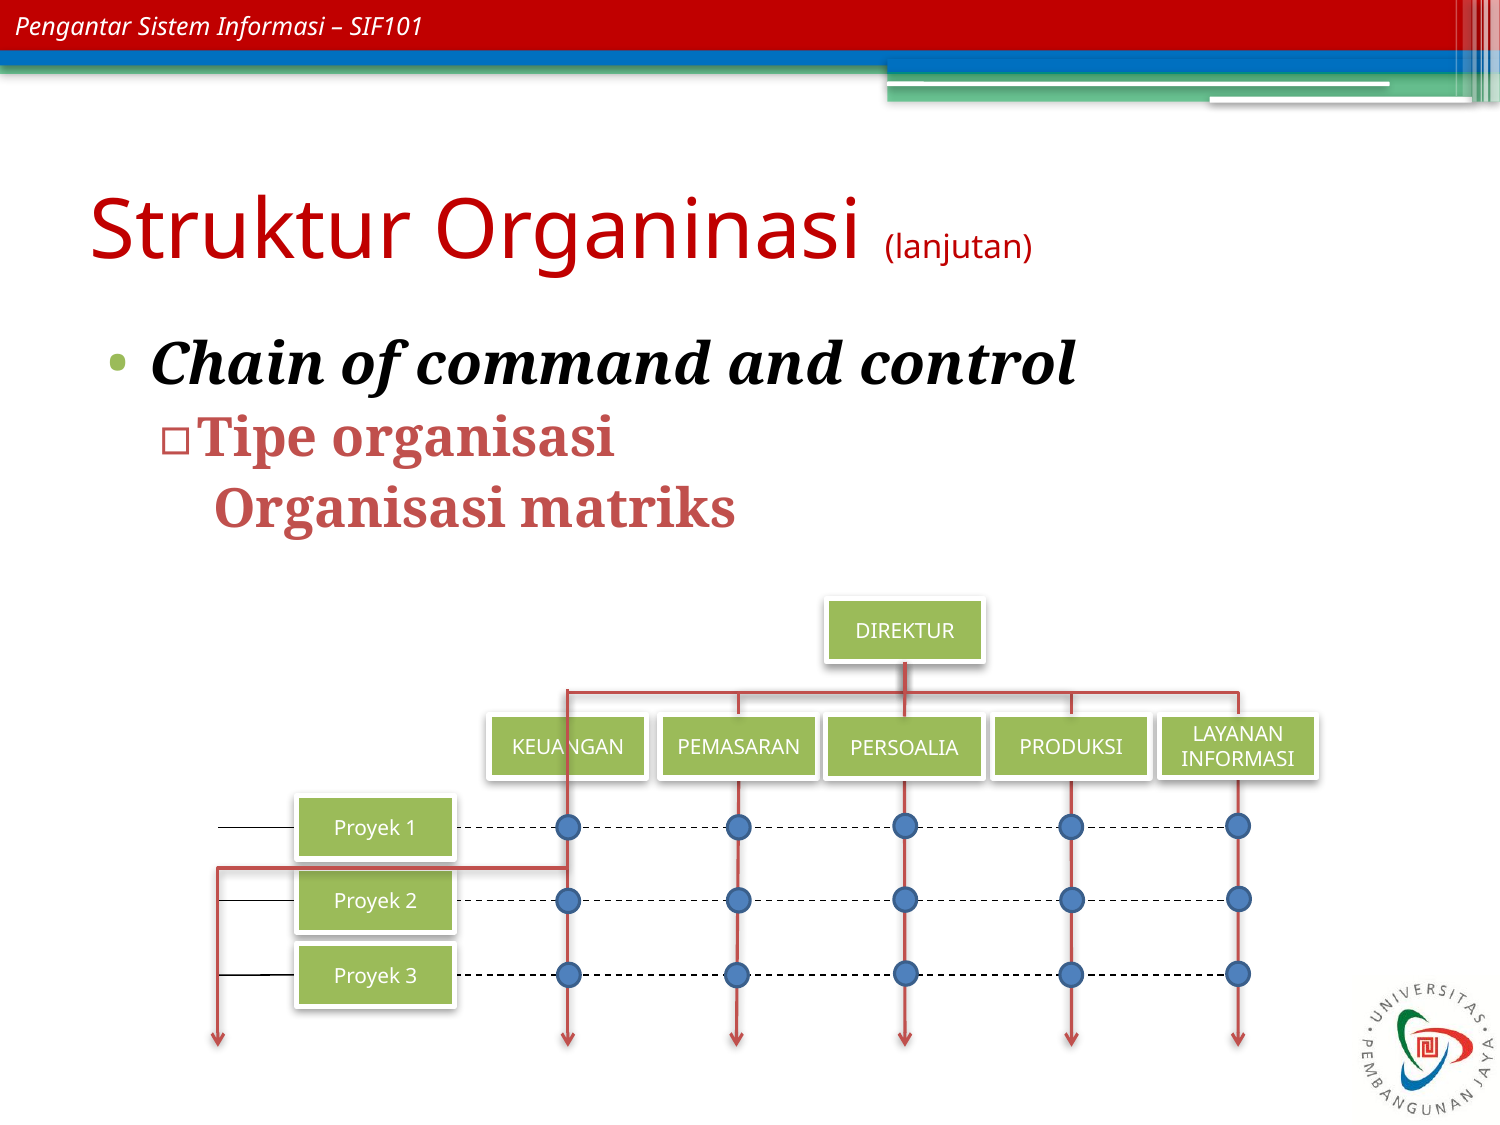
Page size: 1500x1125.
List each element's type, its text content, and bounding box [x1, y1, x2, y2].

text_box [217, 598, 1318, 1047]
list Chain of command and control Tipe organisasi Organisasi matriks [75, 318, 1425, 1029]
picture [1352, 975, 1500, 1125]
title Struktur Organinasi (lanjutan) [75, 137, 1425, 313]
